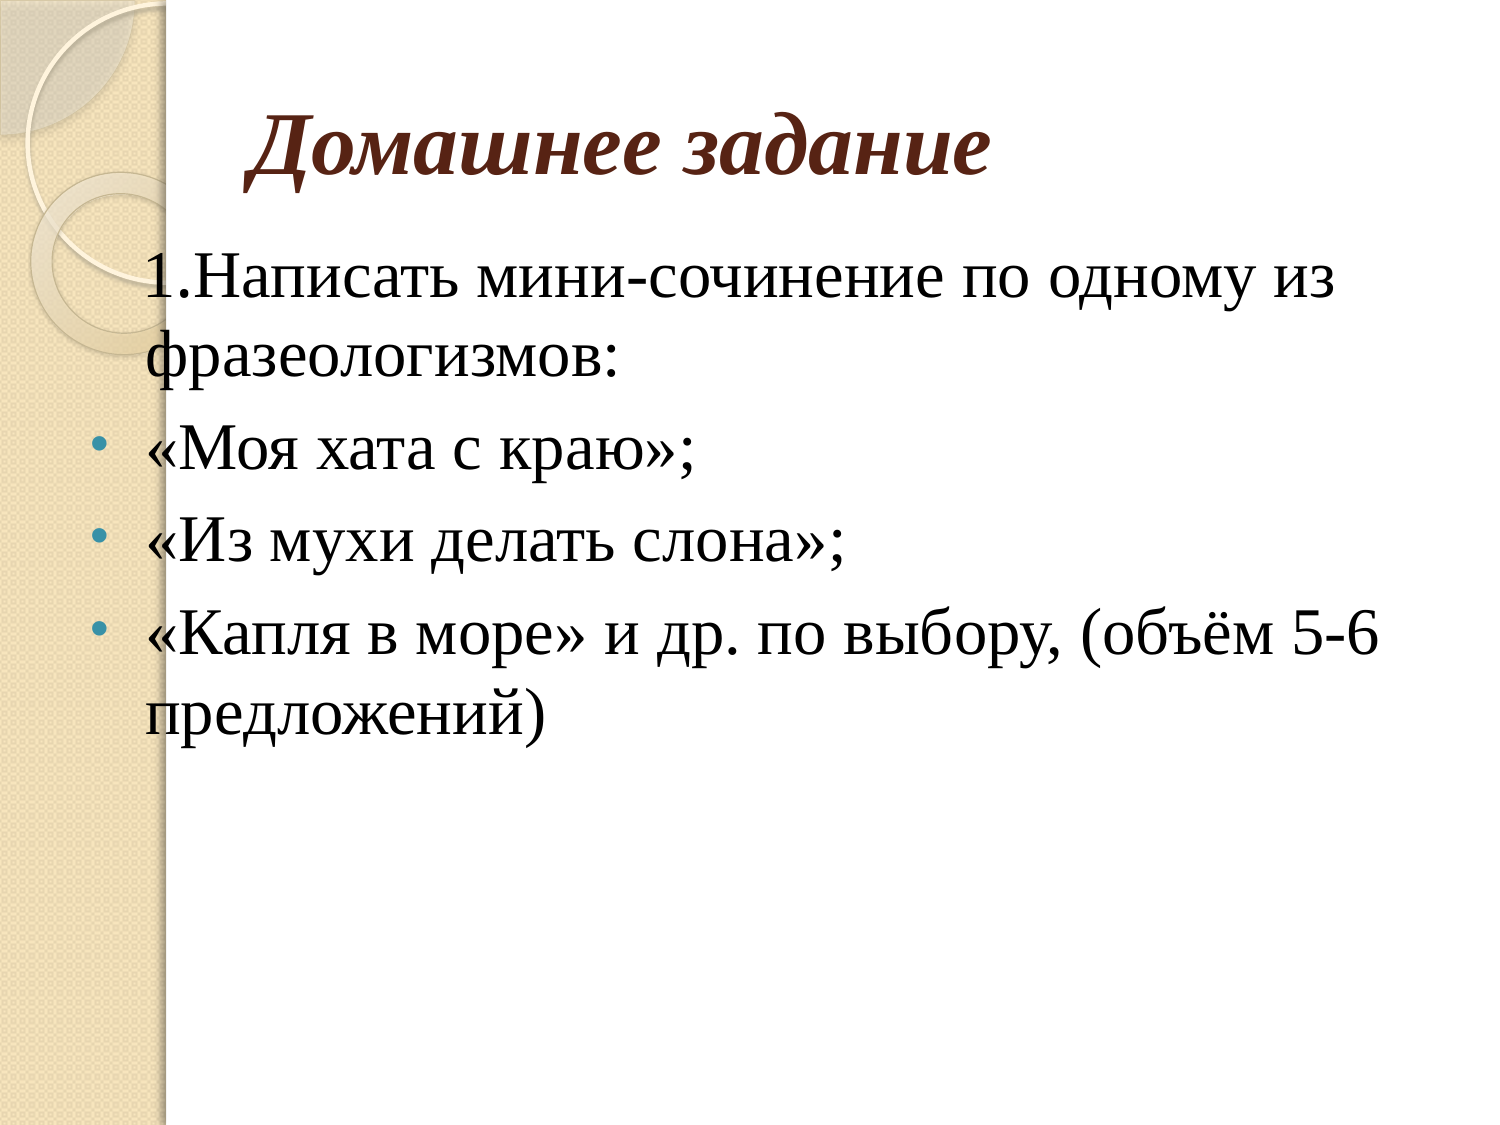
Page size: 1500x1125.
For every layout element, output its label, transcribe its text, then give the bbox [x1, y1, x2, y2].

title Домашнее задание [235, 45, 1466, 233]
list 1.Написать мини-сочинение по одному из фразеологизмов: «Моя хата с краю»; «Из мухи делать слона»; «Капля в море» и др. по выбору, (объём 5-6 предложений) [75, 222, 1425, 1067]
